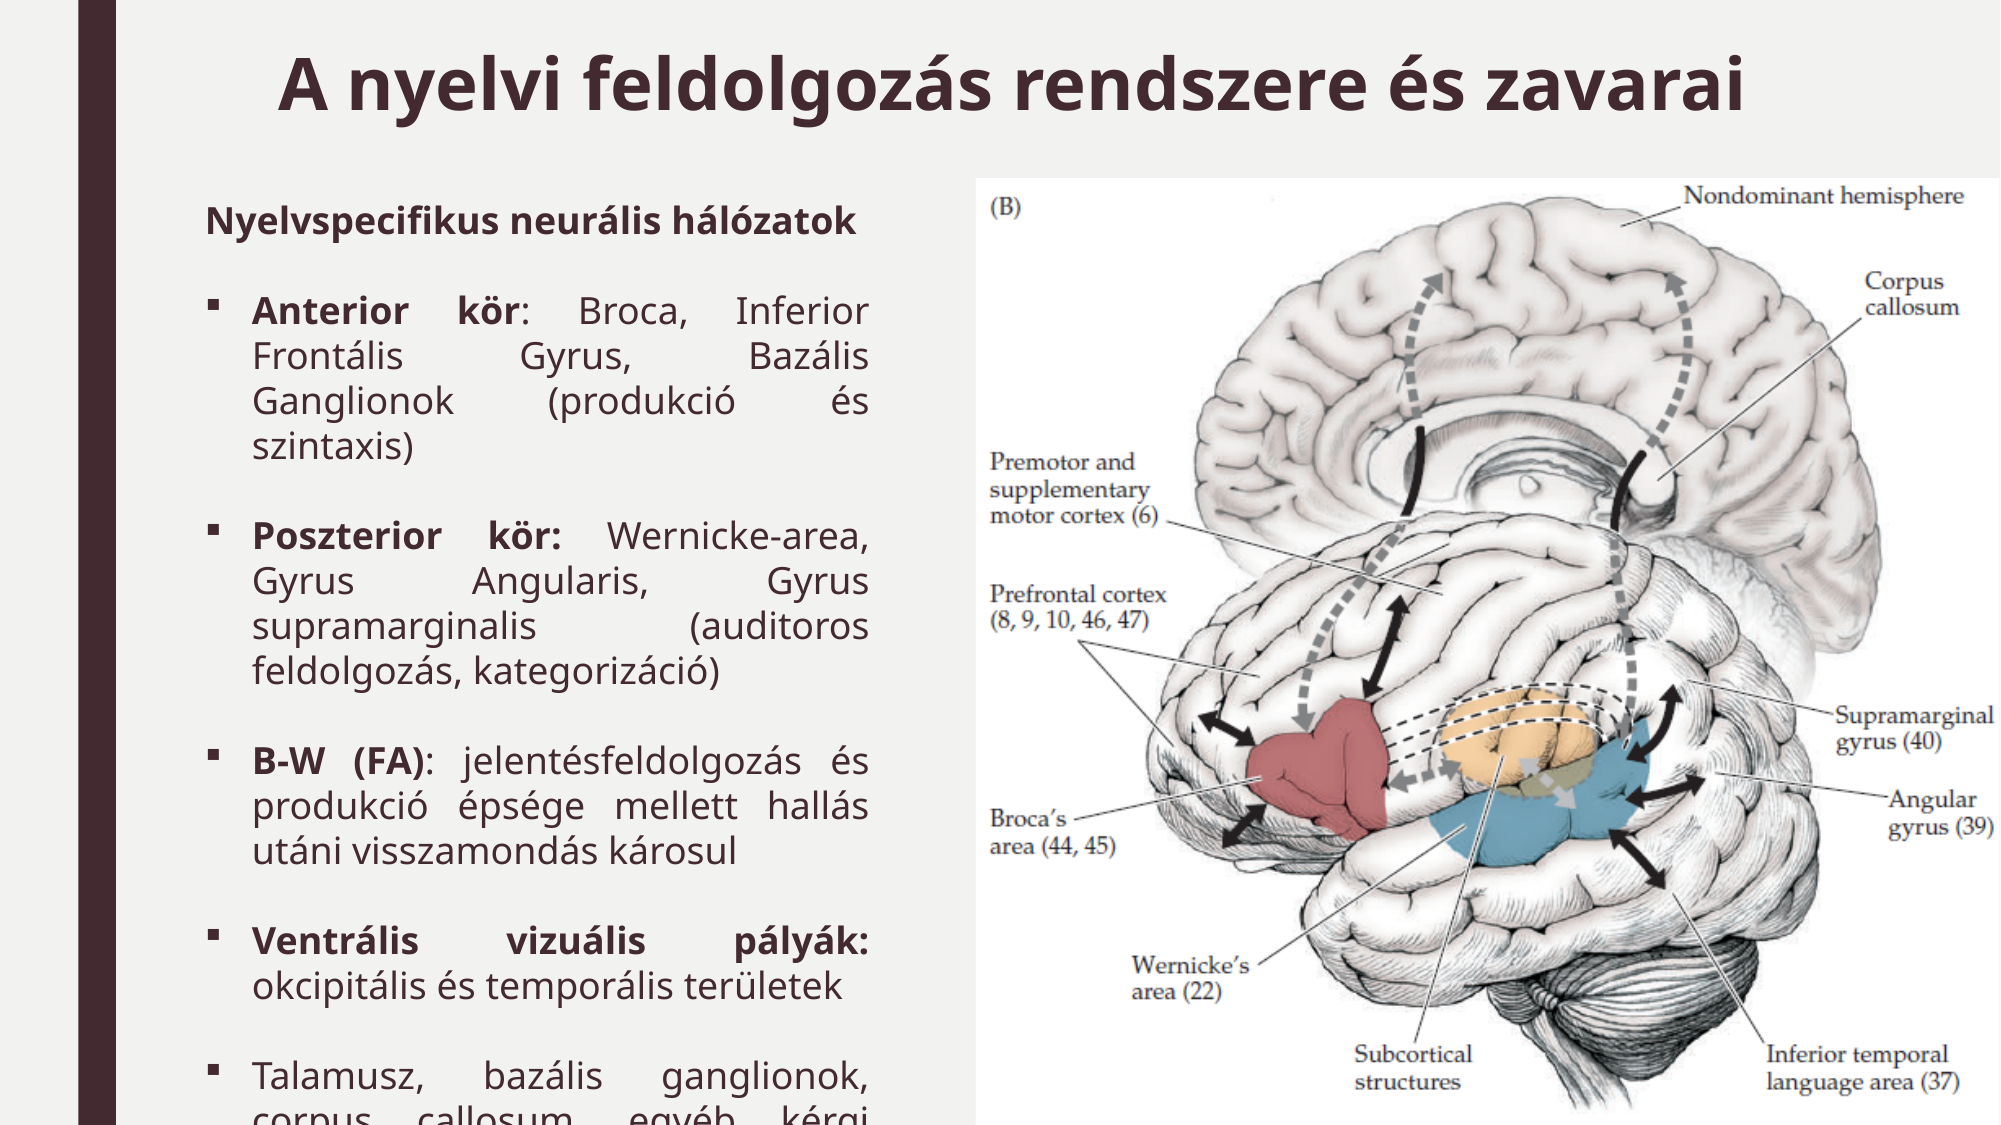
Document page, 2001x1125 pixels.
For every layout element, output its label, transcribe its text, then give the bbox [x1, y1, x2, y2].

title A nyelvi feldolgozás rendszere és zavarai [225, 40, 1800, 179]
text_box Nyelvspecifikus neurális hálózatok Anterior kör: Broca, Inferior Frontális Gyrus, Bazális Ganglionok (produkció és szintaxis) Poszterior kör: Wernicke-area, Gyrus Angularis, Gyrus supramarginalis (auditoros feldolgozás, kategorizáció) B-W (FA): jelentésfeldolgozás és produkció épsége mellett hallás utáni visszamondás károsul Ventrális vizuális pályák: okcipitális és temporális területek Talamusz, bazális ganglionok, corpus callosum, egyéb kérgi területek [190, 189, 885, 1125]
picture [975, 178, 2000, 1125]
